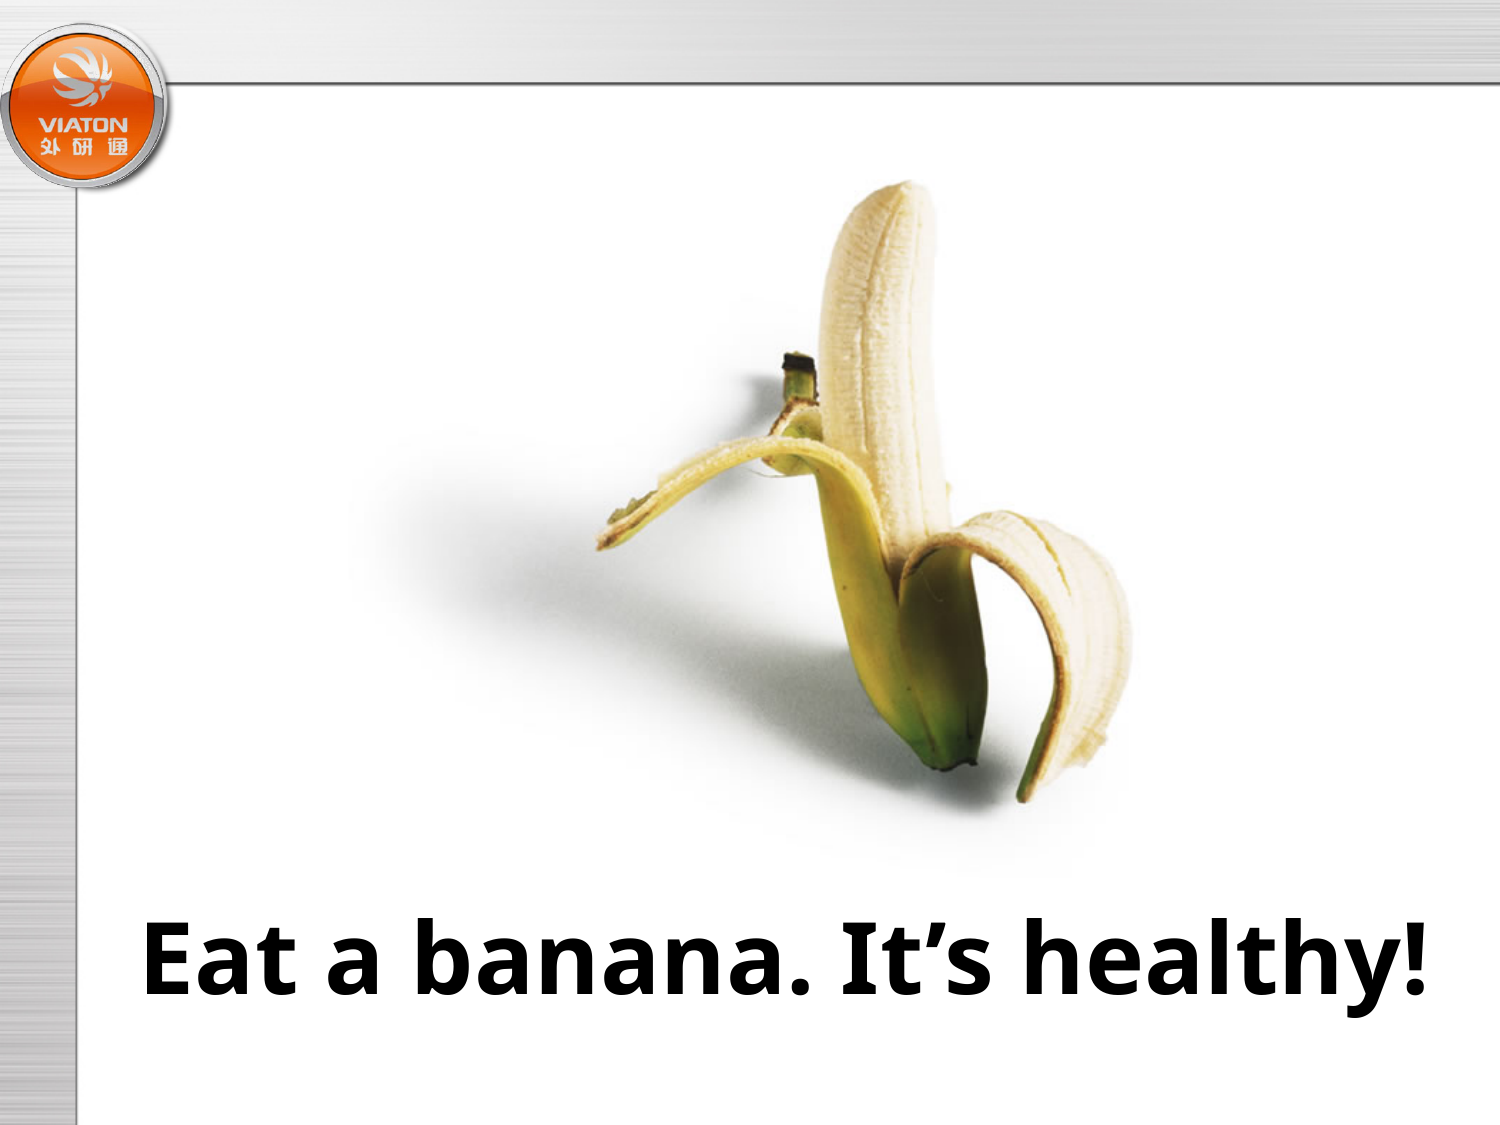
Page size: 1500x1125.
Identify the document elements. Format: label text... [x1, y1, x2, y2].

text_box Eat a banana. It’s healthy! [123, 886, 1454, 1022]
picture [0, 0, 1500, 1125]
